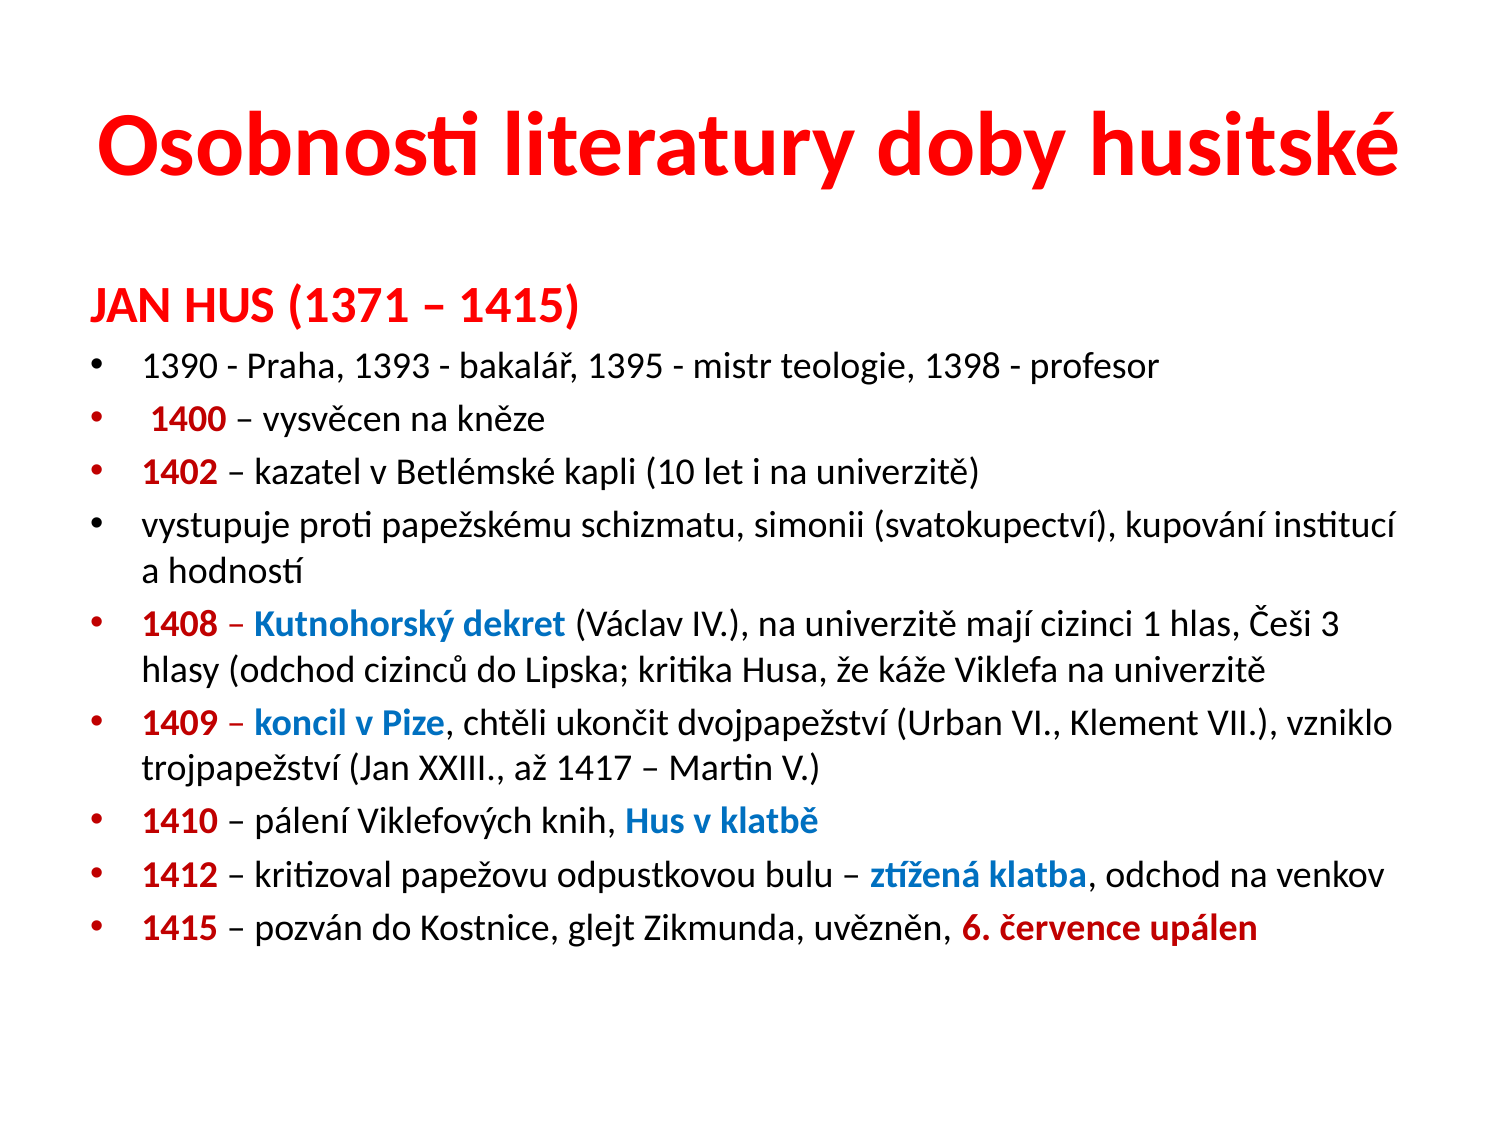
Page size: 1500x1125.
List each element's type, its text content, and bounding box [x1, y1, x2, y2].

title Osobnosti literatury doby husitské [75, 45, 1425, 233]
list JAN HUS (1371 – 1415) 1390 - Praha, 1393 - bakalář, 1395 - mistr teologie, 1398 - profesor 1400 – vysvěcen na kněze 1402 – kazatel v Betlémské kapli (10 let i na univerzitě) vystupuje proti papežskému schizmatu, simonii (svatokupectví), kupování institucí a hodností 1408 – Kutnohorský dekret (Václav IV.), na univerzitě mají cizinci 1 hlas, Češi 3 hlasy (odchod cizinců do Lipska; kritika Husa, že káže Viklefa na univerzitě 1409 – koncil v Pize, chtěli ukončit dvojpapežství (Urban VI., Klement VII.), vzniklo trojpapežství (Jan XXIII., až 1417 – Martin V.) 1410 – pálení Viklefových knih, Hus v klatbě 1412 – kritizoval papežovu odpustkovou bulu – ztížená klatba, odchod na venkov 1415 – pozván do Kostnice, glejt Zikmunda, uvězněn, 6. července upálen [75, 262, 1425, 1005]
